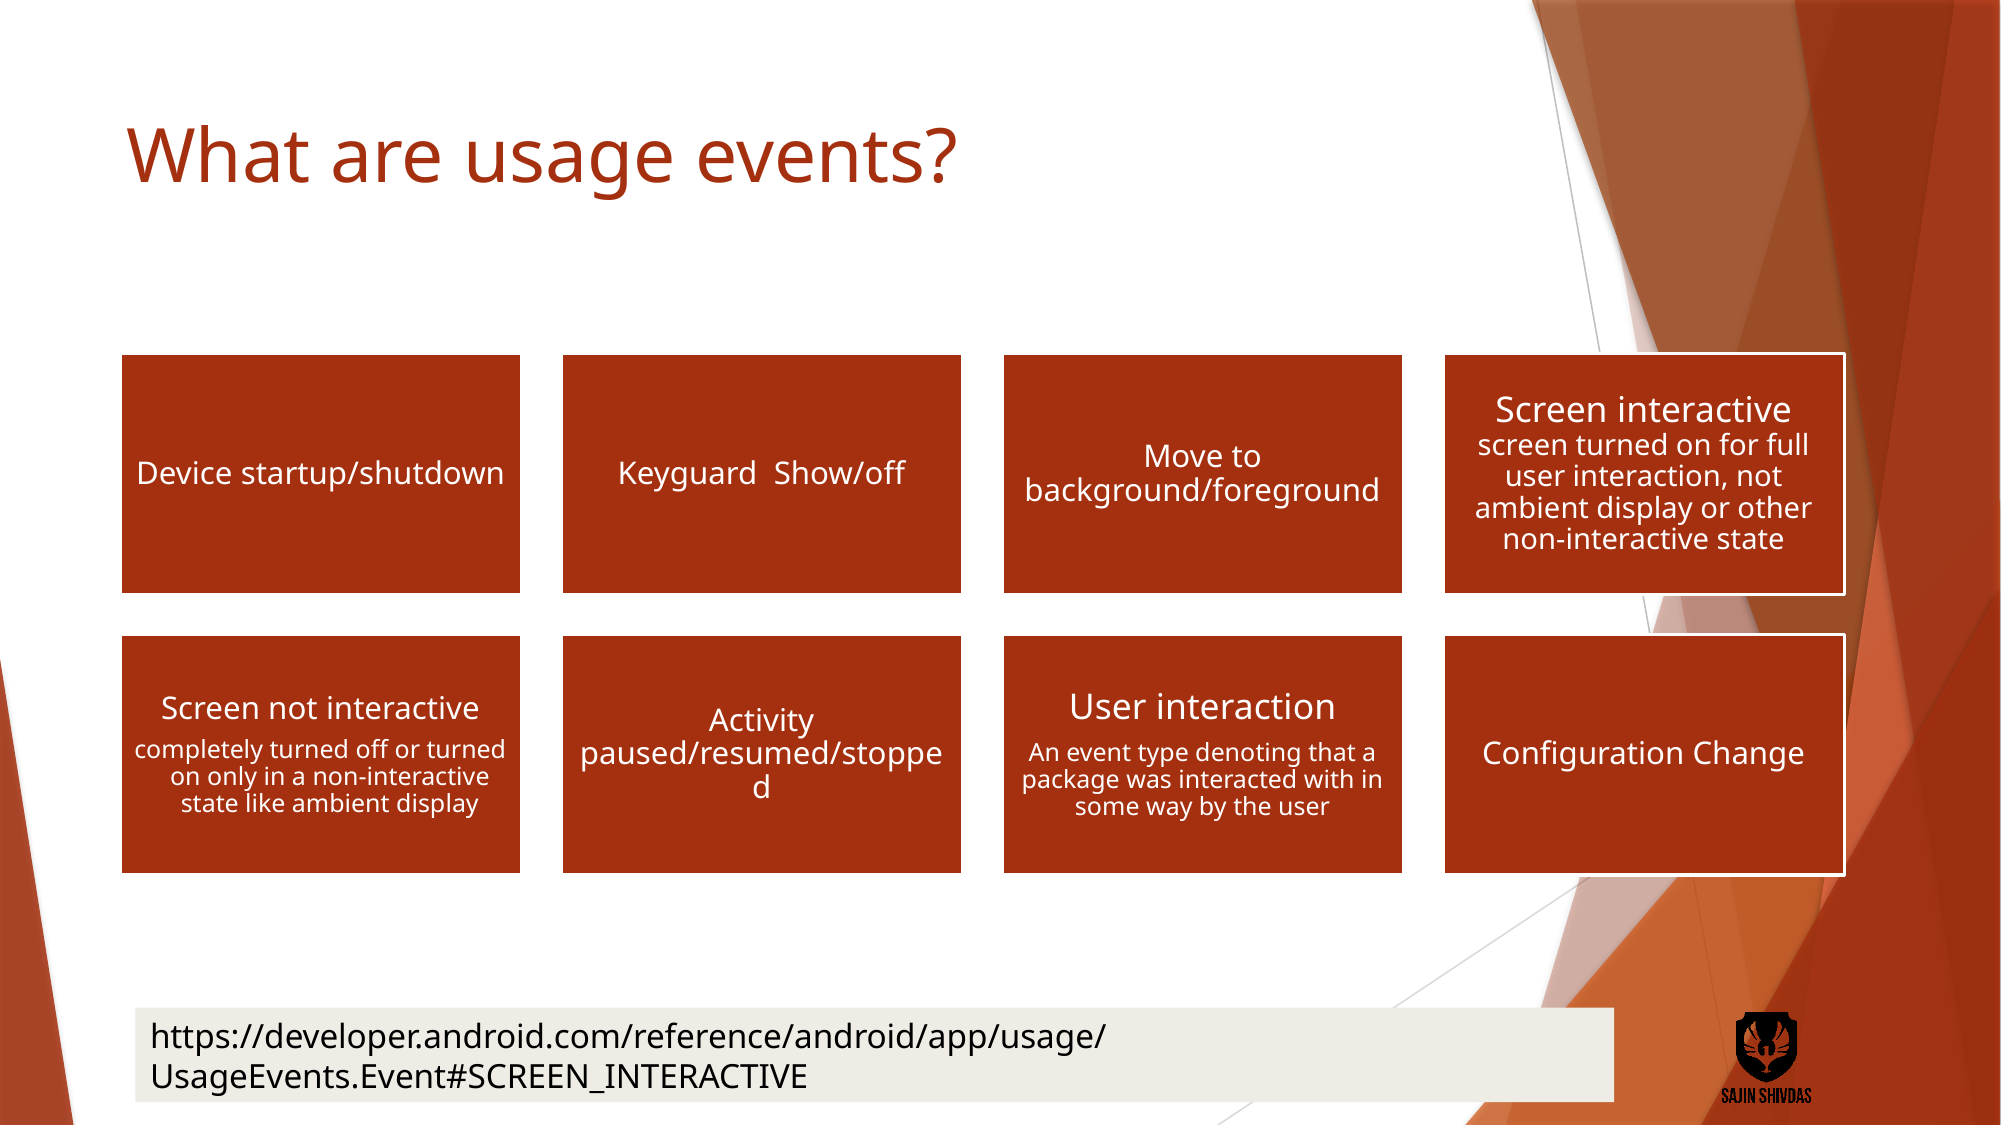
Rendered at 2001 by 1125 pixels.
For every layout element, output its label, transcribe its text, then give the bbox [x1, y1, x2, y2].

picture [1711, 1002, 1824, 1115]
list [119, 257, 1846, 972]
title What are usage events? [111, 99, 1522, 317]
text_box https://developer.android.com/reference/android/app/usage/UsageEvents.Event#SCREEN_INTERACTIVE [135, 1007, 1615, 1103]
